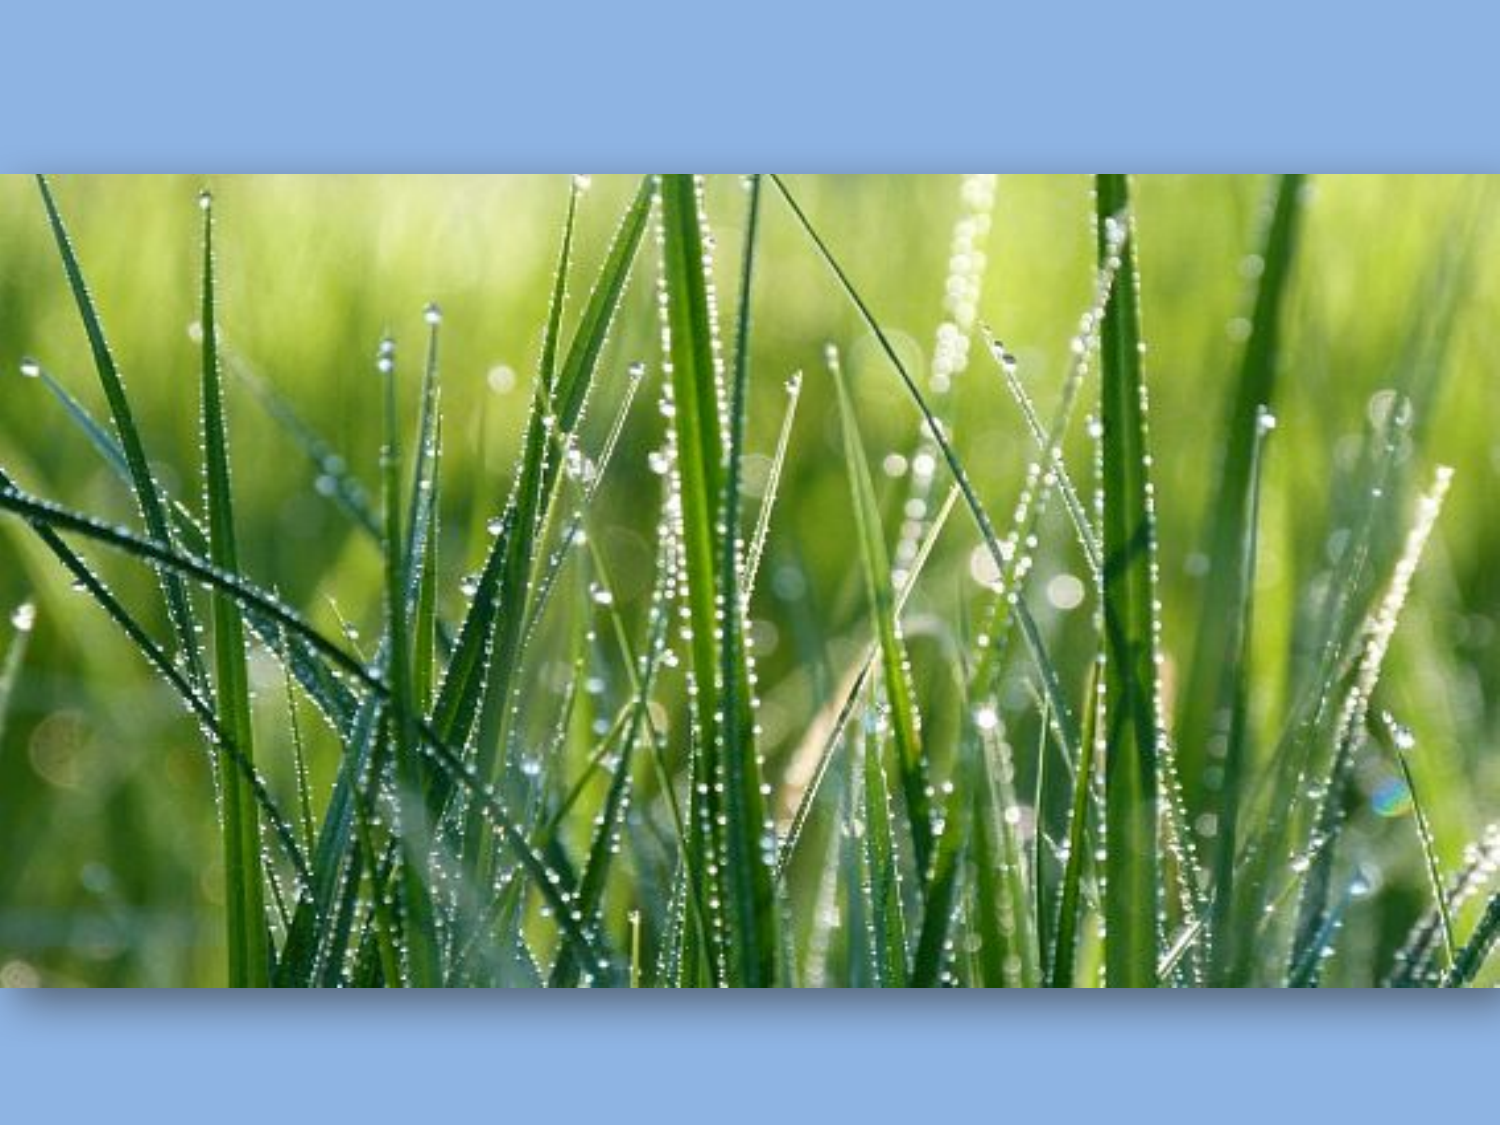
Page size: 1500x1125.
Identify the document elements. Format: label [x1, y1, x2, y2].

picture [0, 174, 1500, 988]
